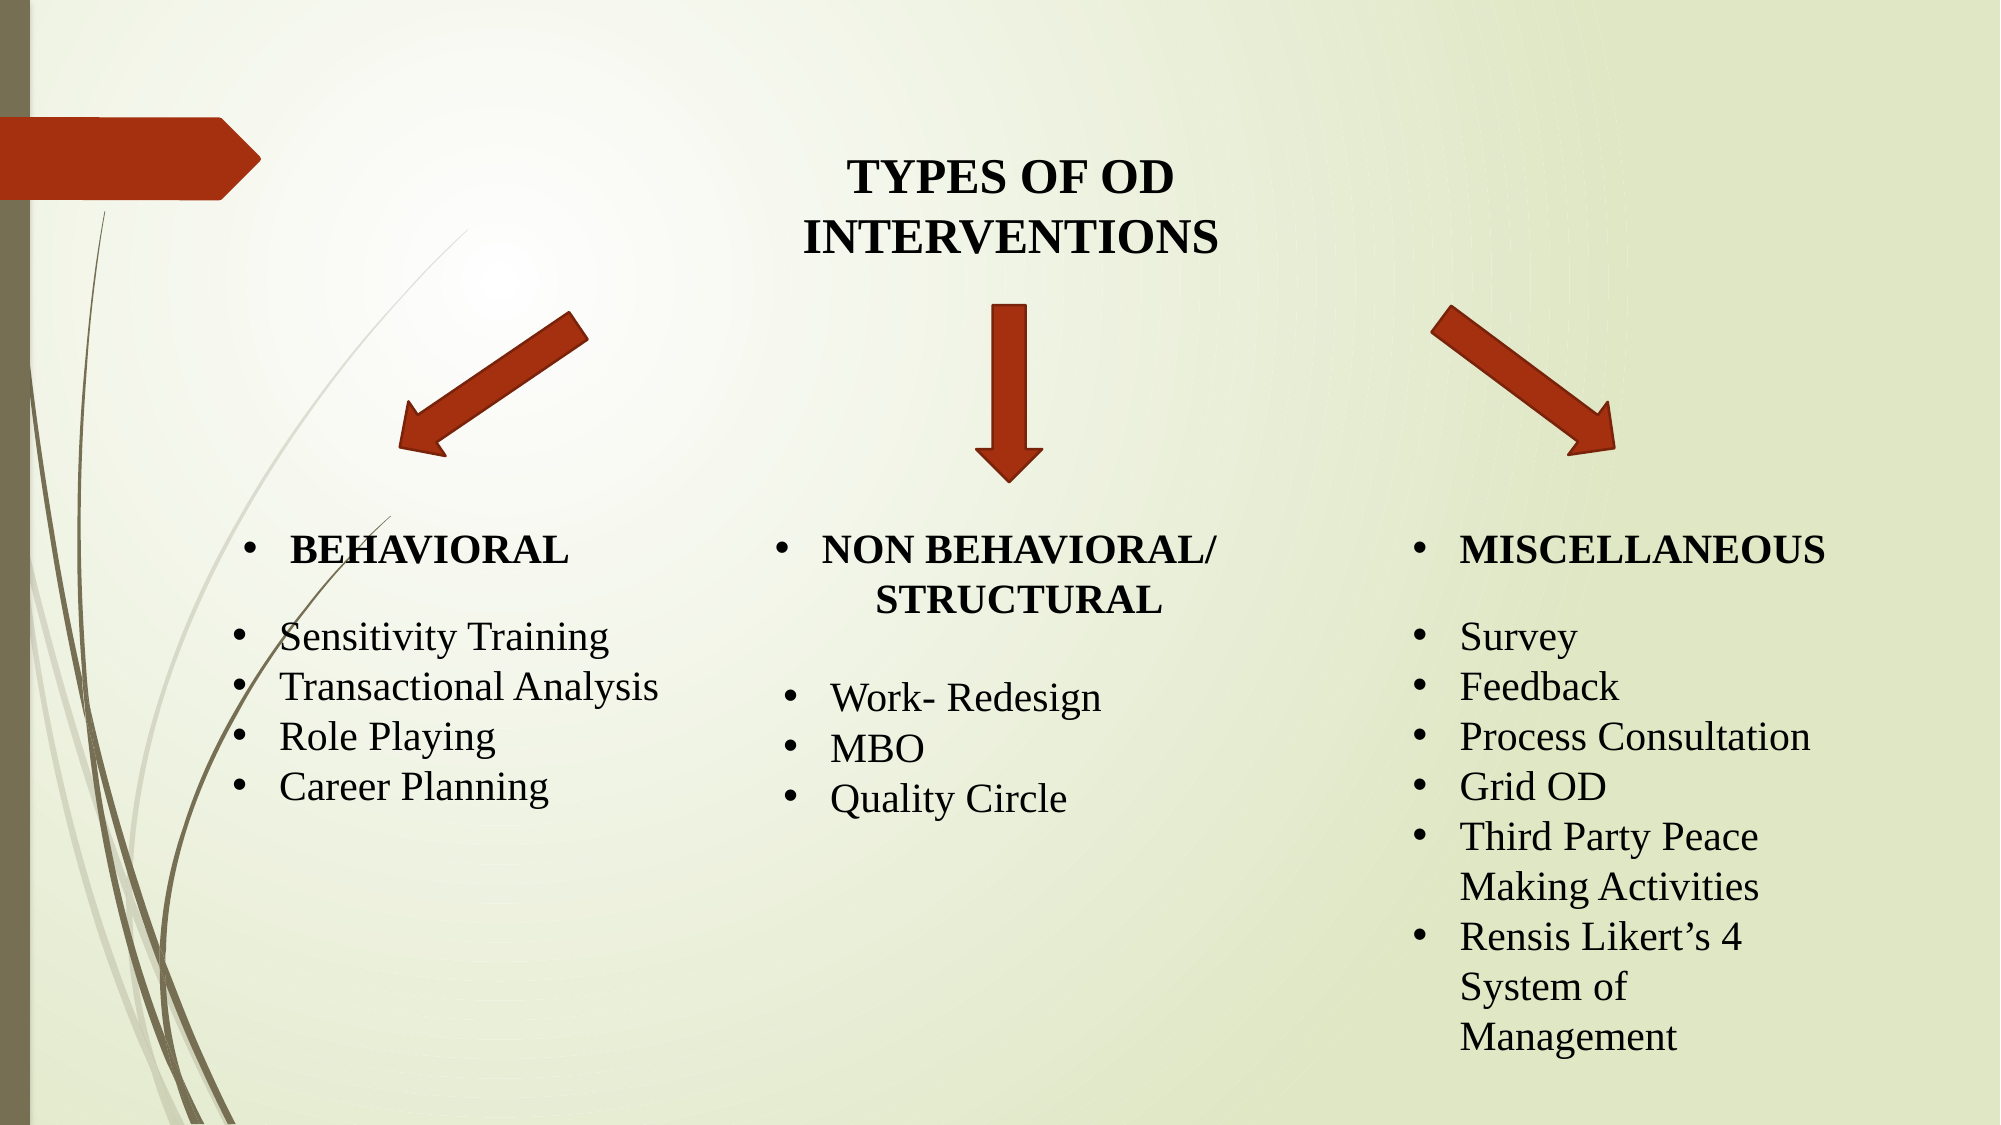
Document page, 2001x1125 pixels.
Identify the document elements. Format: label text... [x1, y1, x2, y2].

text_box Survey Feedback Process Consultation Grid OD Third Party Peace Making Activities Rensis Likert’s 4 System of Management [1397, 601, 1857, 1067]
text_box BEHAVIORAL [113, 514, 699, 580]
text_box NON BEHAVIORAL/ STRUCTURAL [742, 514, 1250, 630]
text_box TYPES OF OD INTERVENTIONS [653, 136, 1368, 272]
text_box [398, 311, 589, 458]
text_box Work- Redesign MBO Quality Circle [768, 662, 1250, 878]
text_box Sensitivity Training Transactional Analysis Role Playing Career Planning [217, 601, 699, 867]
text_box MISCELLANEOUS [1398, 514, 1871, 580]
text_box [1430, 304, 1616, 457]
text_box [974, 303, 1044, 484]
